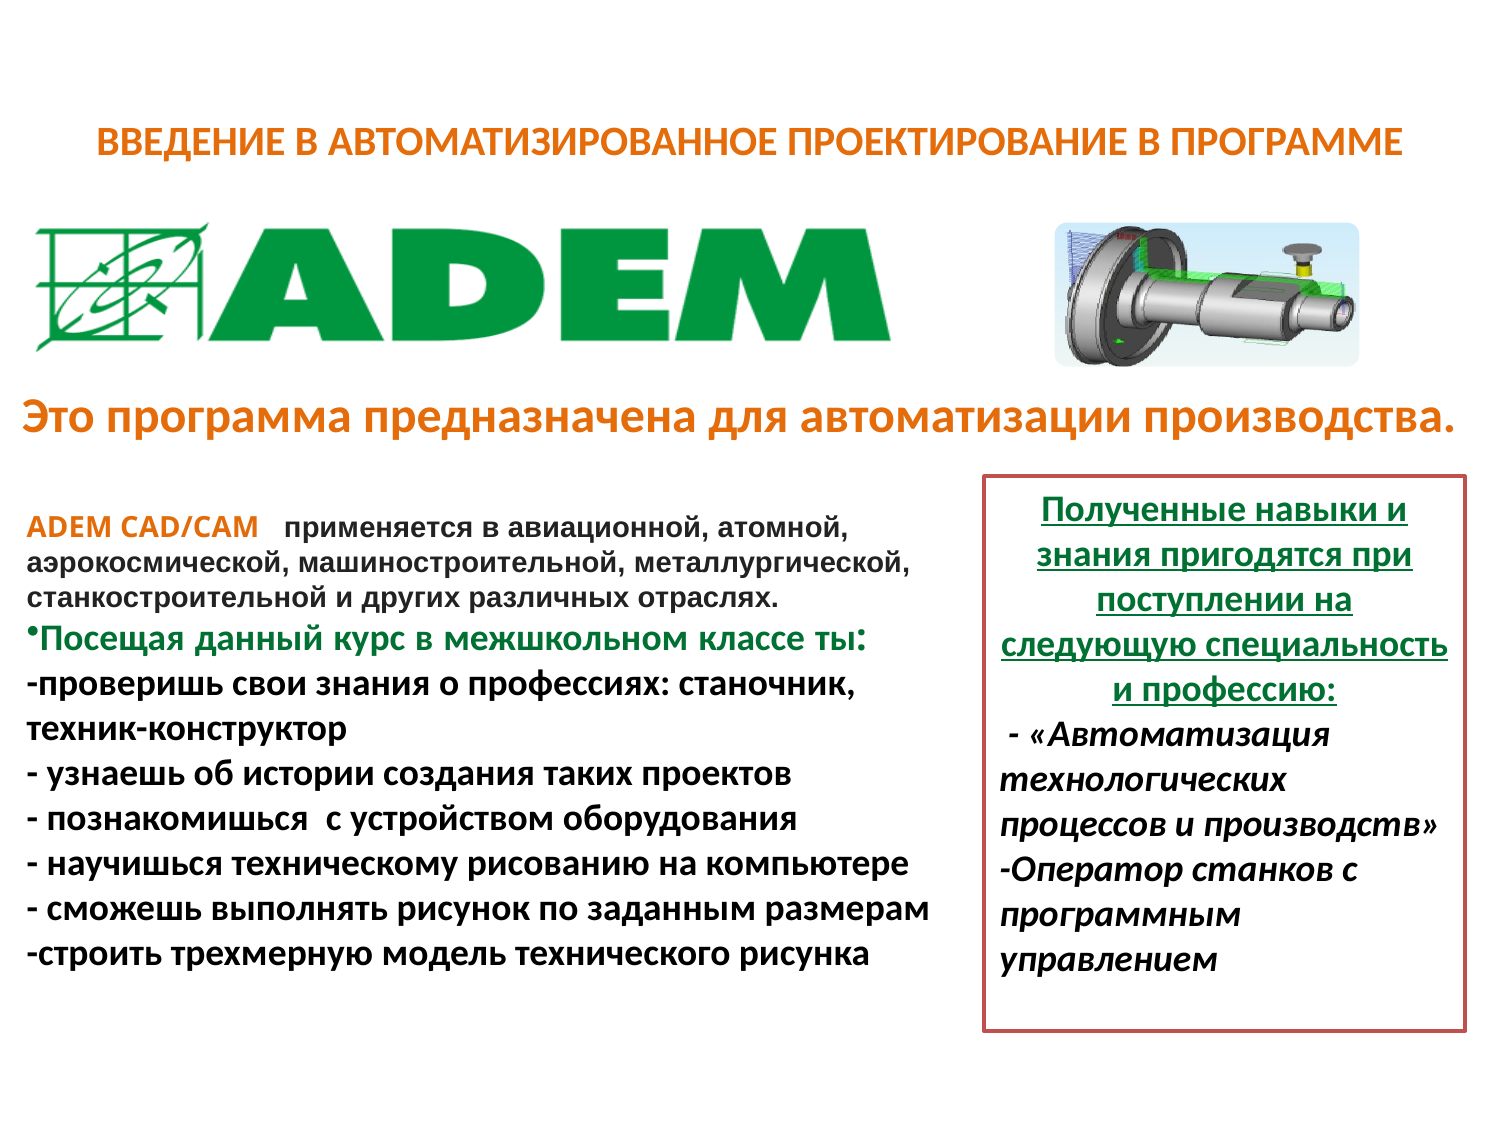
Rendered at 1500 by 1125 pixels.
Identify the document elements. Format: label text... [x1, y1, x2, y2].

text_box Это программа предназначена для автоматизации производства. [0, 375, 1491, 451]
text_box Полученные навыки и знания пригодятся при поступлении на следующую специальность и профессию: - «Автоматизация технологических процессов и производств» -Оператор станков с программным управлением [982, 474, 1467, 1033]
text_box ADEM CAD/CAM применяется в авиационной, атомной, аэрокосмической, машиностроительной, металлургической, станкостроительной и других различных отраслях. Посещая данный курс в межшкольном классе ты: -проверишь свои знания о профессиях: станочник, техник-конструктор - узнаешь об истории создания таких проектов - познакомишься с устройством оборудования - научишься техническому рисованию на компьютере - сможешь выполнять рисунок по заданным размерам -строить трехмерную модель технического рисунка [11, 500, 973, 981]
picture [1054, 222, 1360, 367]
title ВВЕДЕНИЕ В АВТОМАТИЗИРОВАННОЕ ПРОЕКТИРОВАНИЕ В ПРОГРАММЕ [75, 45, 1425, 233]
picture [34, 222, 891, 352]
